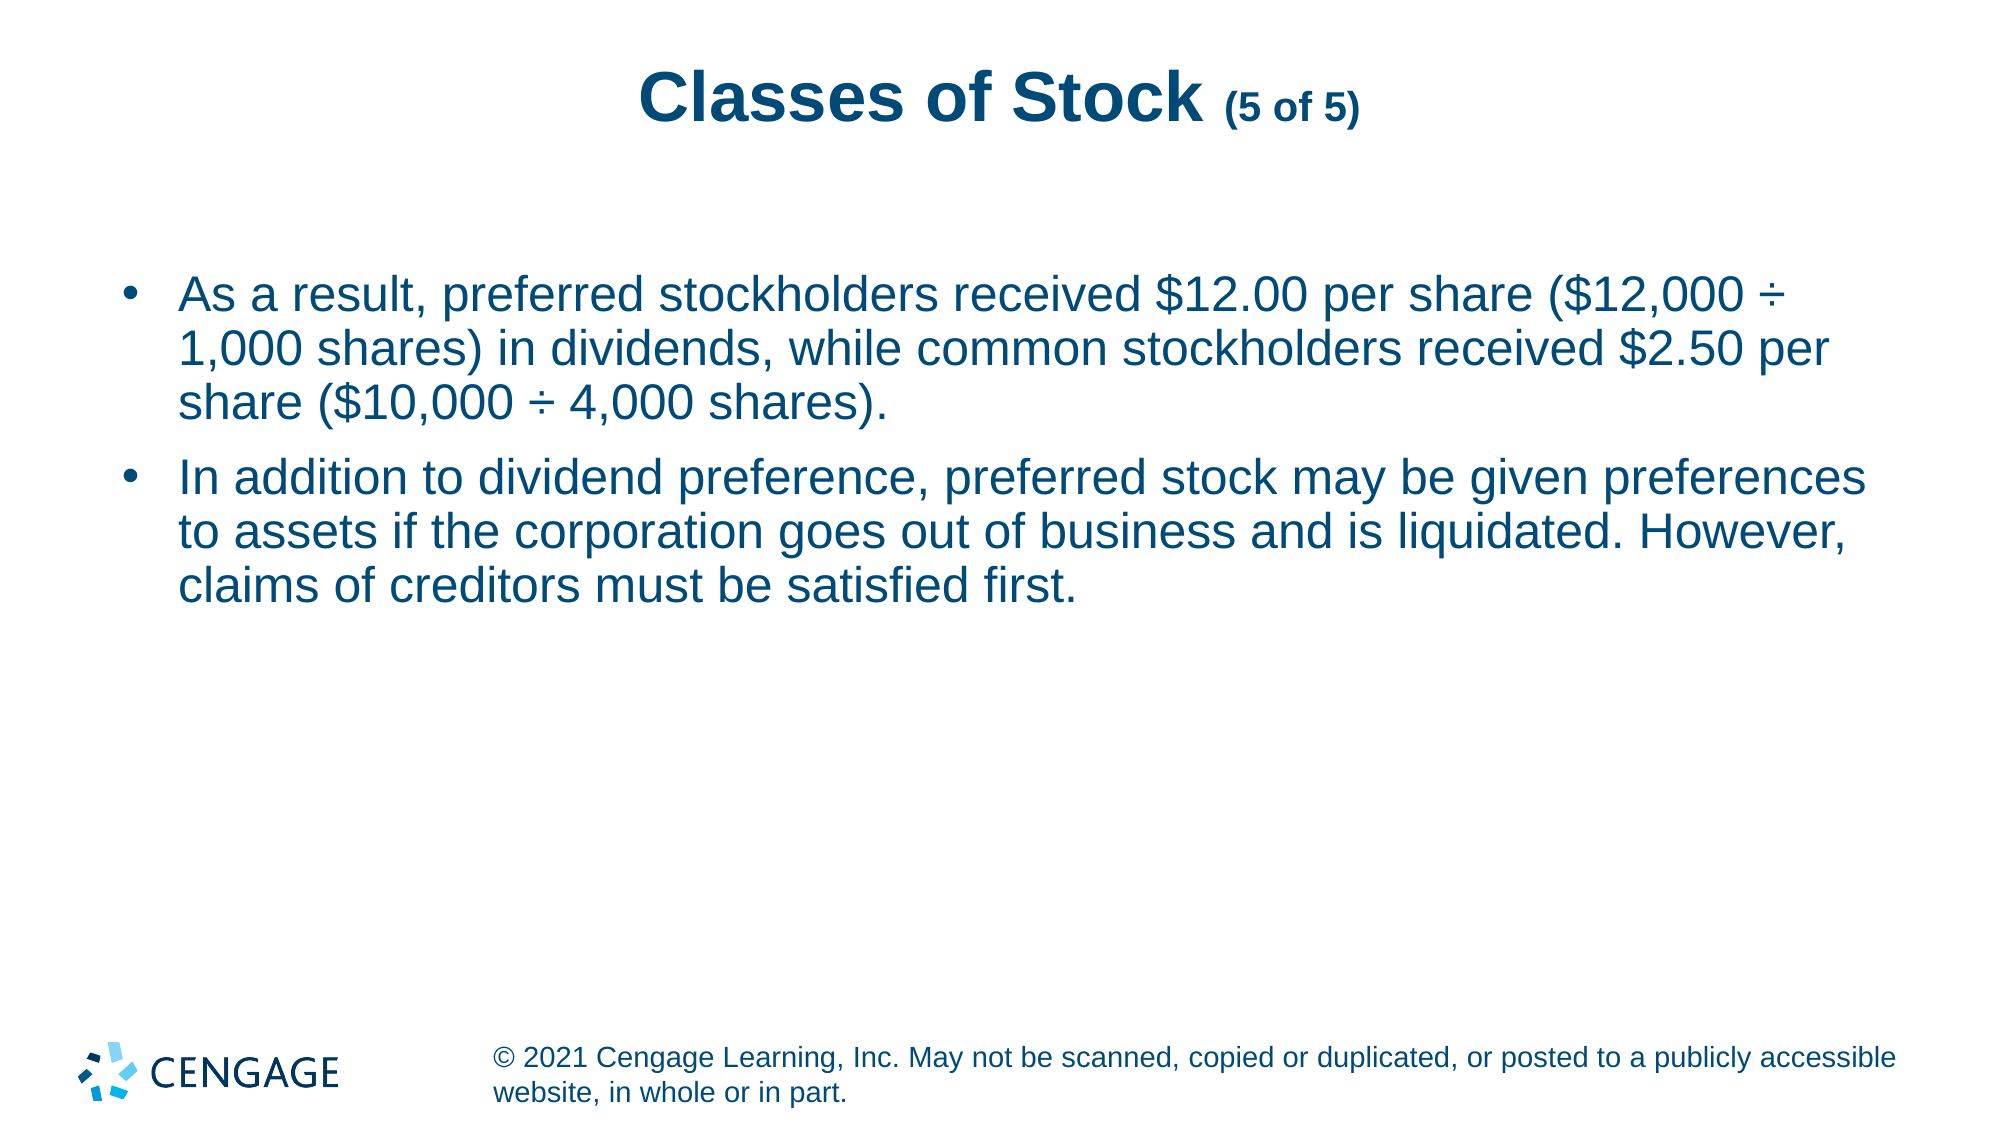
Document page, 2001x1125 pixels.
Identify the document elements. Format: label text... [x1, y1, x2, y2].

title Classes of Stock (5 of 5) [137, 59, 1863, 171]
picture [78, 1042, 338, 1101]
list As a result, preferred stockholders received $12.00 per share ($12,000 ÷ 1,000 shares) in dividends, while common stockholders received $2.50 per share ($10,000 ÷ 4,000 shares). In addition to dividend preference, preferred stock may be given preferences to assets if the corporation goes out of business and is liquidated. However, claims of creditors must be satisfied first. [121, 268, 1880, 971]
